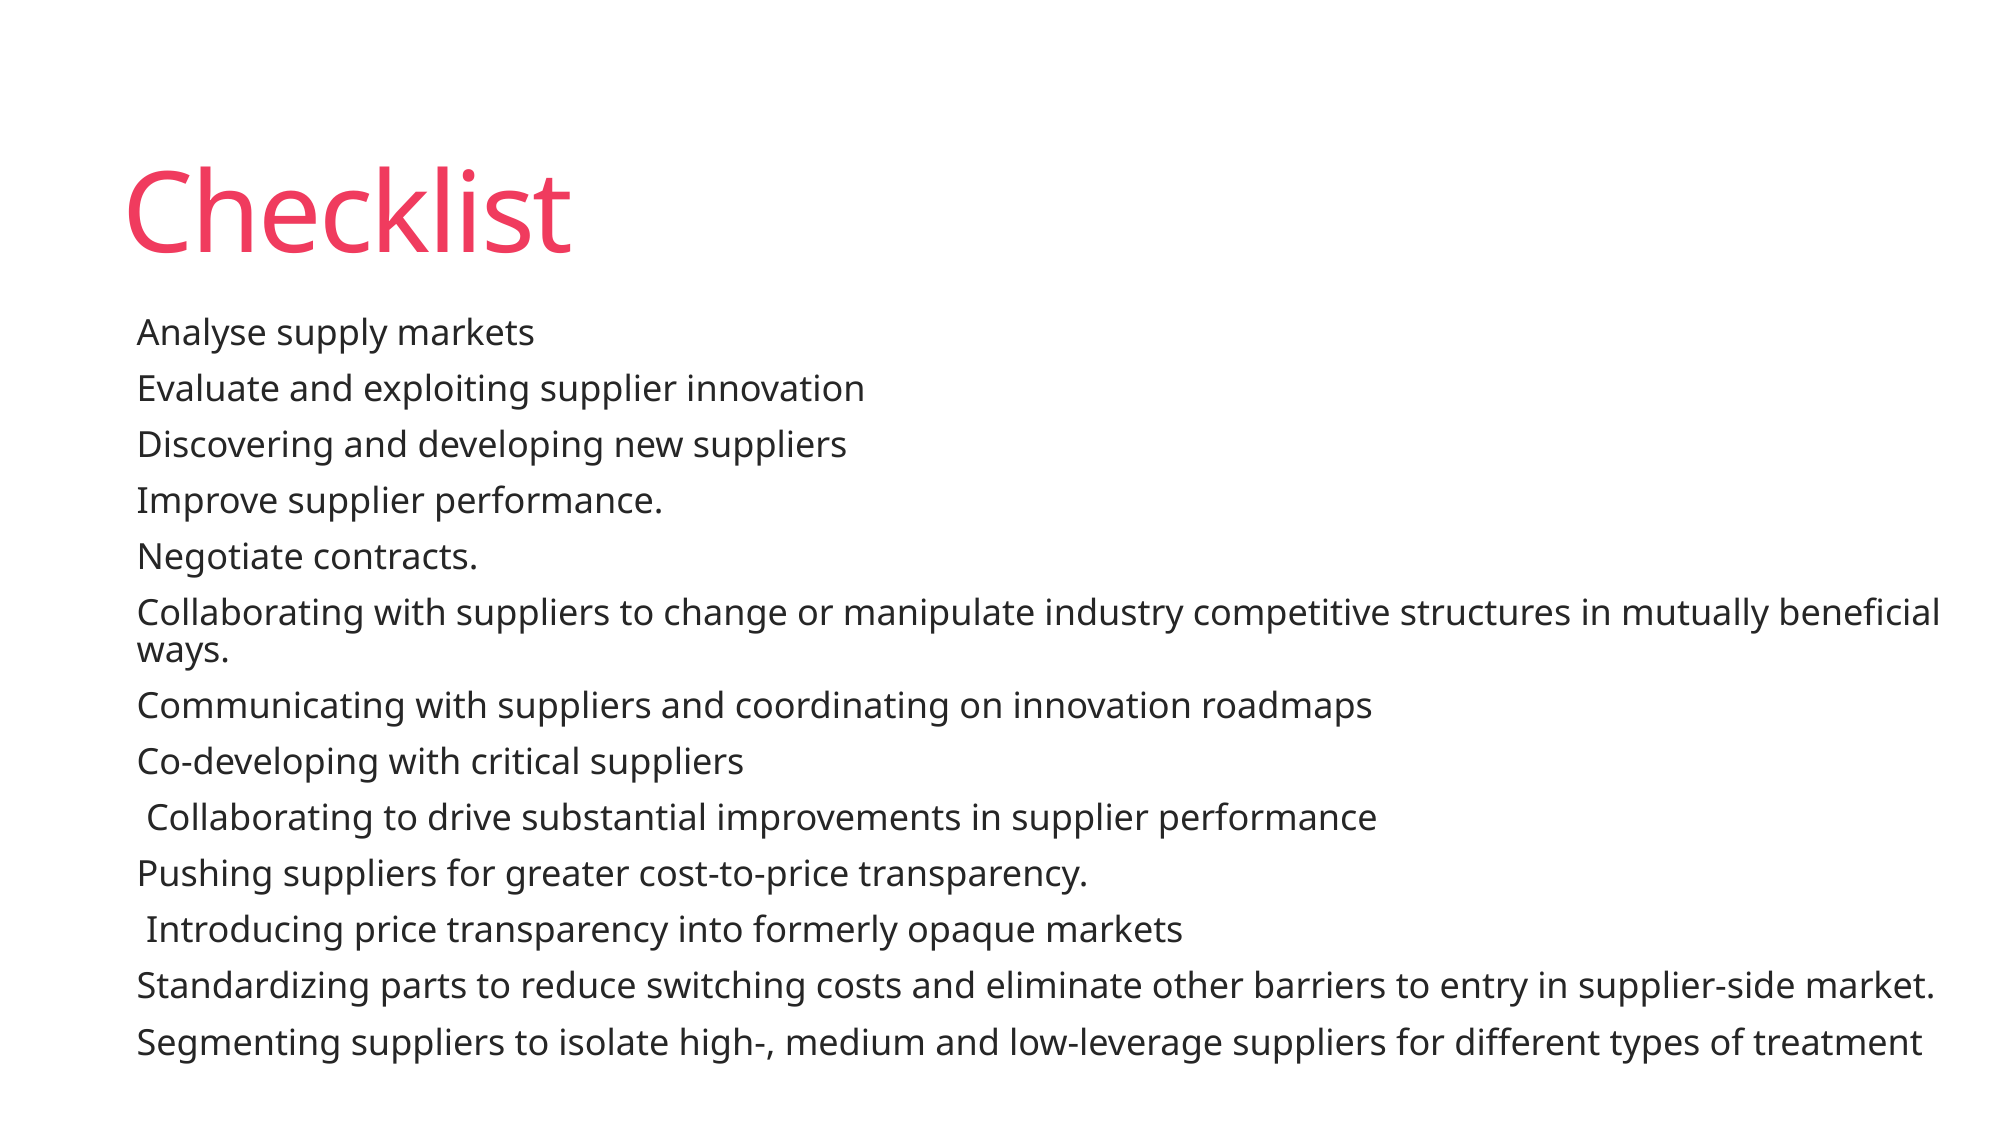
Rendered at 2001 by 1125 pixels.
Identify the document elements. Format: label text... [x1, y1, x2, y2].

title Checklist [107, 81, 1875, 308]
list Analyse supply markets Evaluate and exploiting supplier innovation Discovering and developing new suppliers Improve supplier performance. Negotiate contracts. Collaborating with suppliers to change or manipulate industry competitive structures in mutually beneficial ways. Communicating with suppliers and coordinating on innovation roadmaps Co-developing with critical suppliers Collaborating to drive substantial improvements in supplier performance Pushing suppliers for greater cost-to-price transparency. Introducing price transparency into formerly opaque markets Standardizing parts to reduce switching costs and eliminate other barriers to entry in supplier-side market. Segmenting suppliers to isolate high-, medium and low-leverage suppliers for different types of treatment [107, 308, 1995, 1072]
